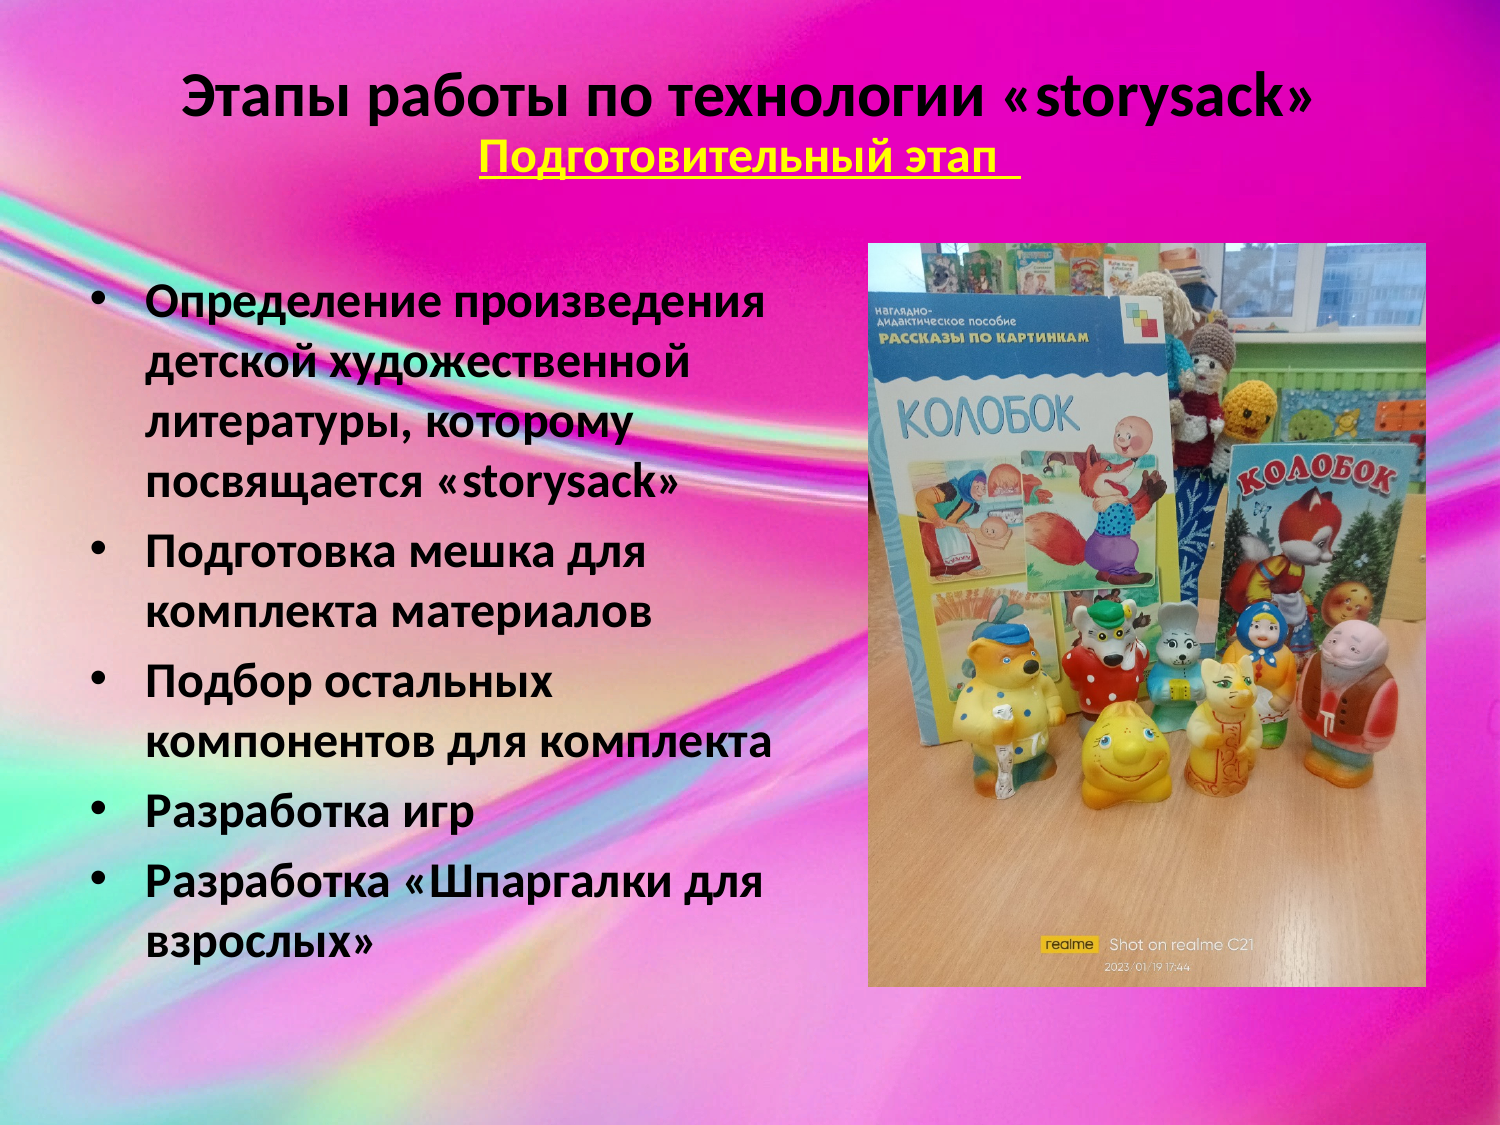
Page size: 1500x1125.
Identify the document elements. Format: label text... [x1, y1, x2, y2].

picture [0, 0, 1500, 1125]
list Определение произведения детской художественной литературы, которому посвящается «storysack» Подготовка мешка для комплекта материалов Подбор остальных компонентов для комплекта Разработка игр Разработка «Шпаргалки для взрослых» [74, 259, 833, 1031]
list Подготовительный этап [64, 154, 1436, 260]
title Этапы работы по технологии «storysack» [75, 45, 1425, 138]
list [867, 243, 1426, 987]
